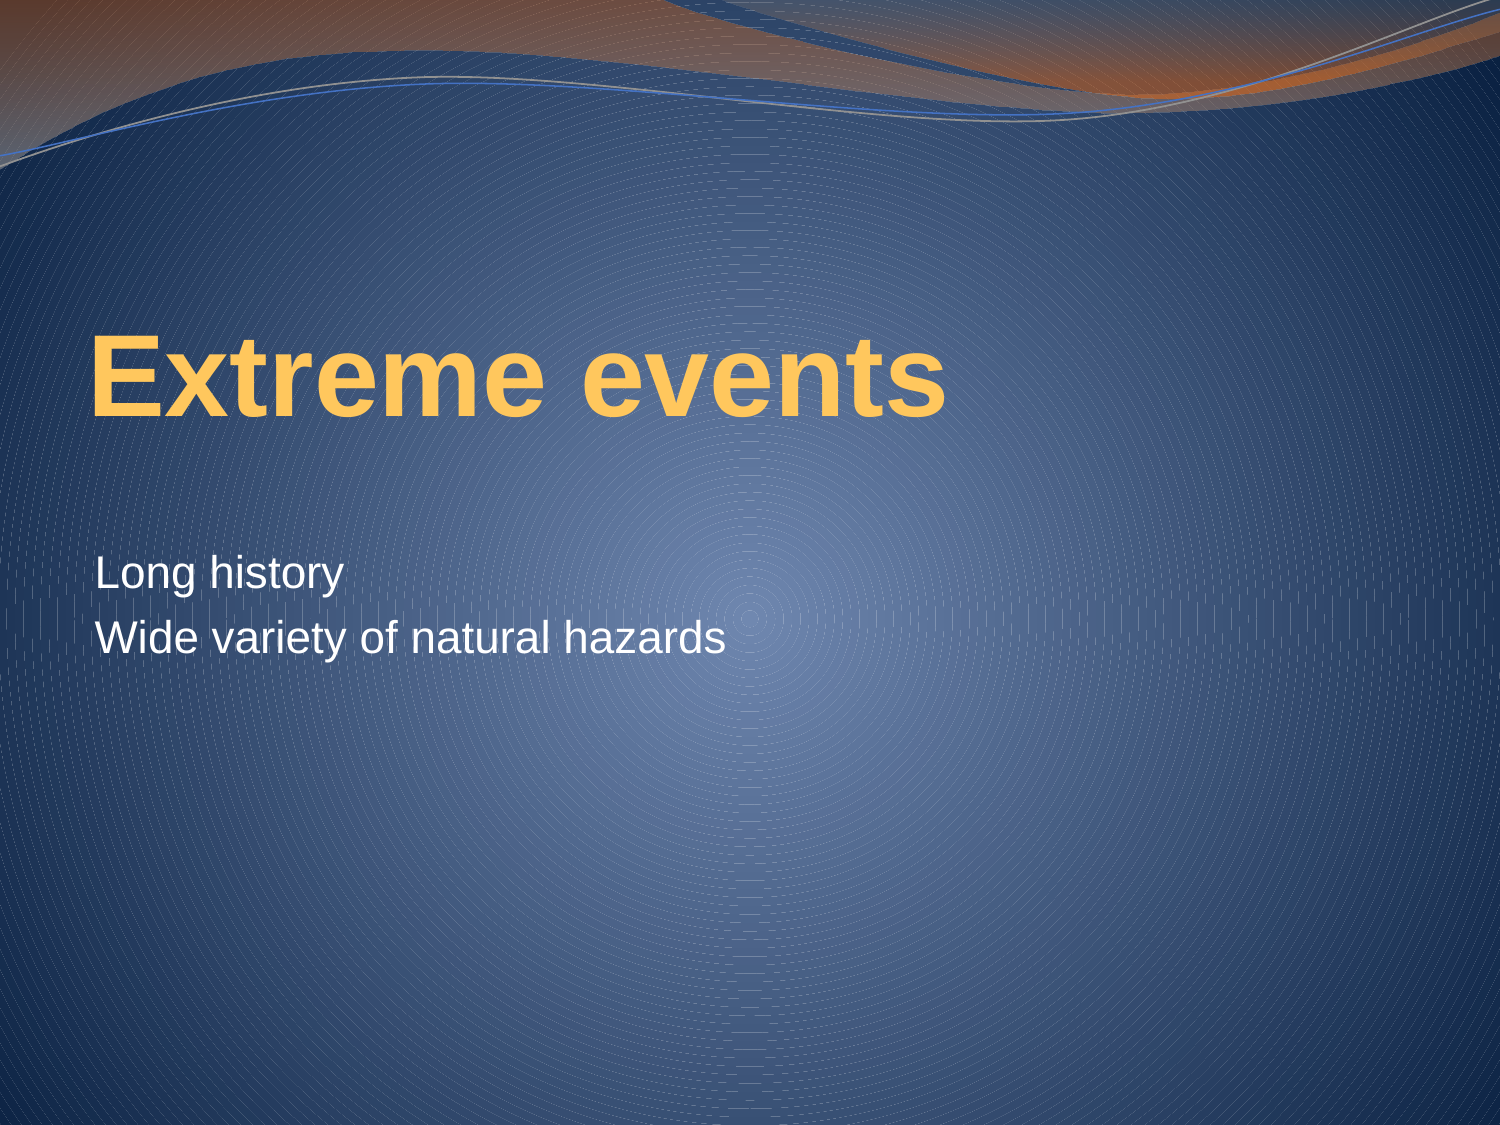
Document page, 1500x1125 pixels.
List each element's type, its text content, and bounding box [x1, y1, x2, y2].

list Long history Wide variety of natural hazards [86, 535, 1362, 784]
title Extreme events [86, 216, 1362, 440]
